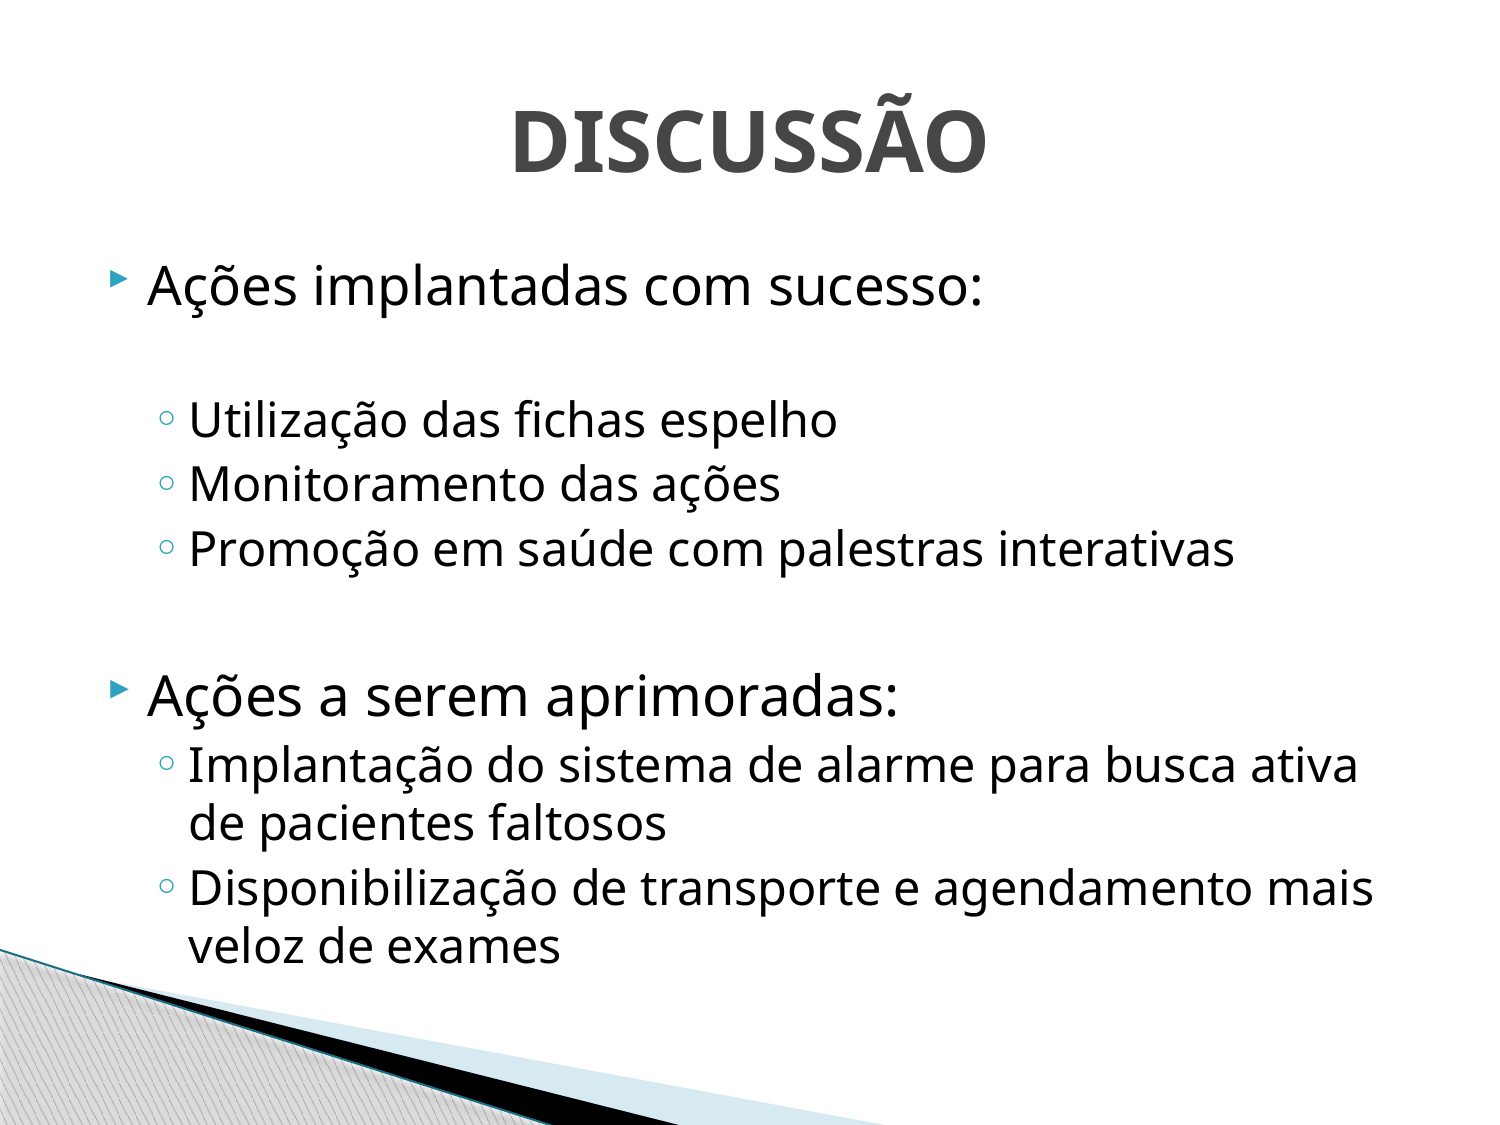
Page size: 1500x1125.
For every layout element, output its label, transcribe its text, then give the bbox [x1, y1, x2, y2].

title DISCUSSÃO [75, 45, 1425, 233]
list Ações implantadas com sucesso: Utilização das fichas espelho Monitoramento das ações Promoção em saúde com palestras interativas Ações a serem aprimoradas: Implantação do sistema de alarme para busca ativa de pacientes faltosos Disponibilização de transporte e agendamento mais veloz de exames [75, 243, 1425, 986]
